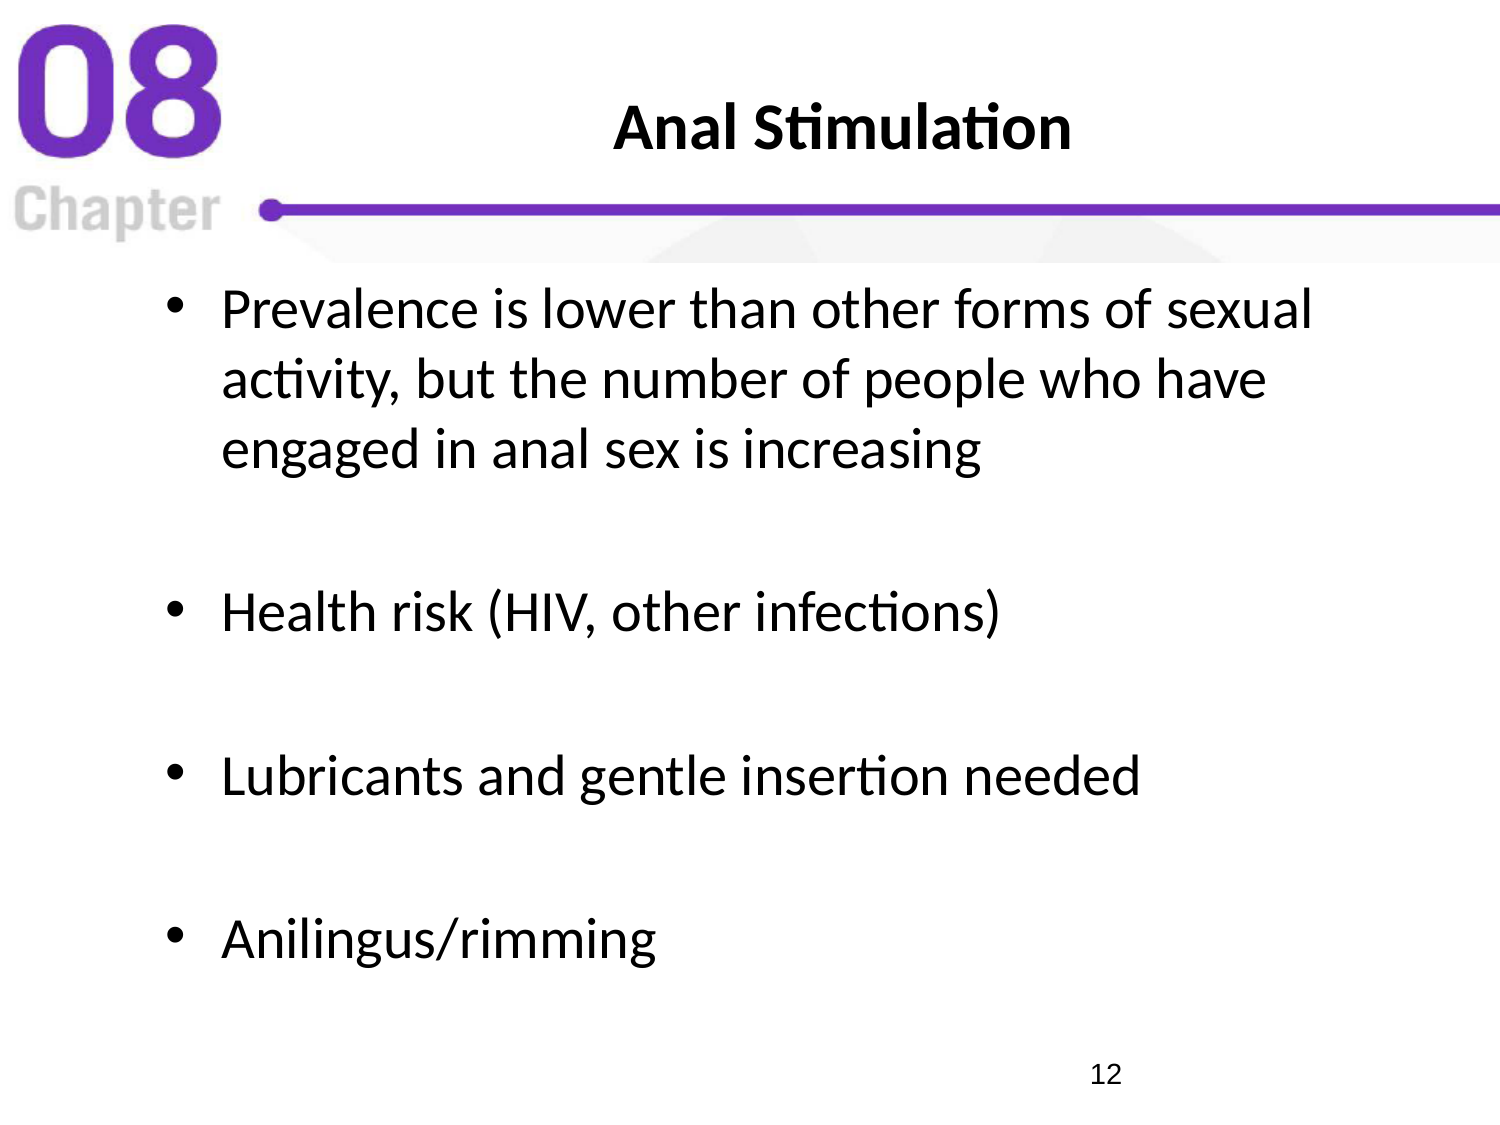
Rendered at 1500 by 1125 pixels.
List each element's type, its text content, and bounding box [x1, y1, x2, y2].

picture [0, 24, 1500, 263]
title Anal Stimulation [262, 45, 1425, 200]
list Prevalence is lower than other forms of sexual activity, but the number of people who have engaged in anal sex is increasing Health risk (HIV, other infections) Lubricants and gentle insertion needed Anilingus/rimming [150, 262, 1425, 1005]
slide_number ‹#› [1074, 1042, 1425, 1103]
